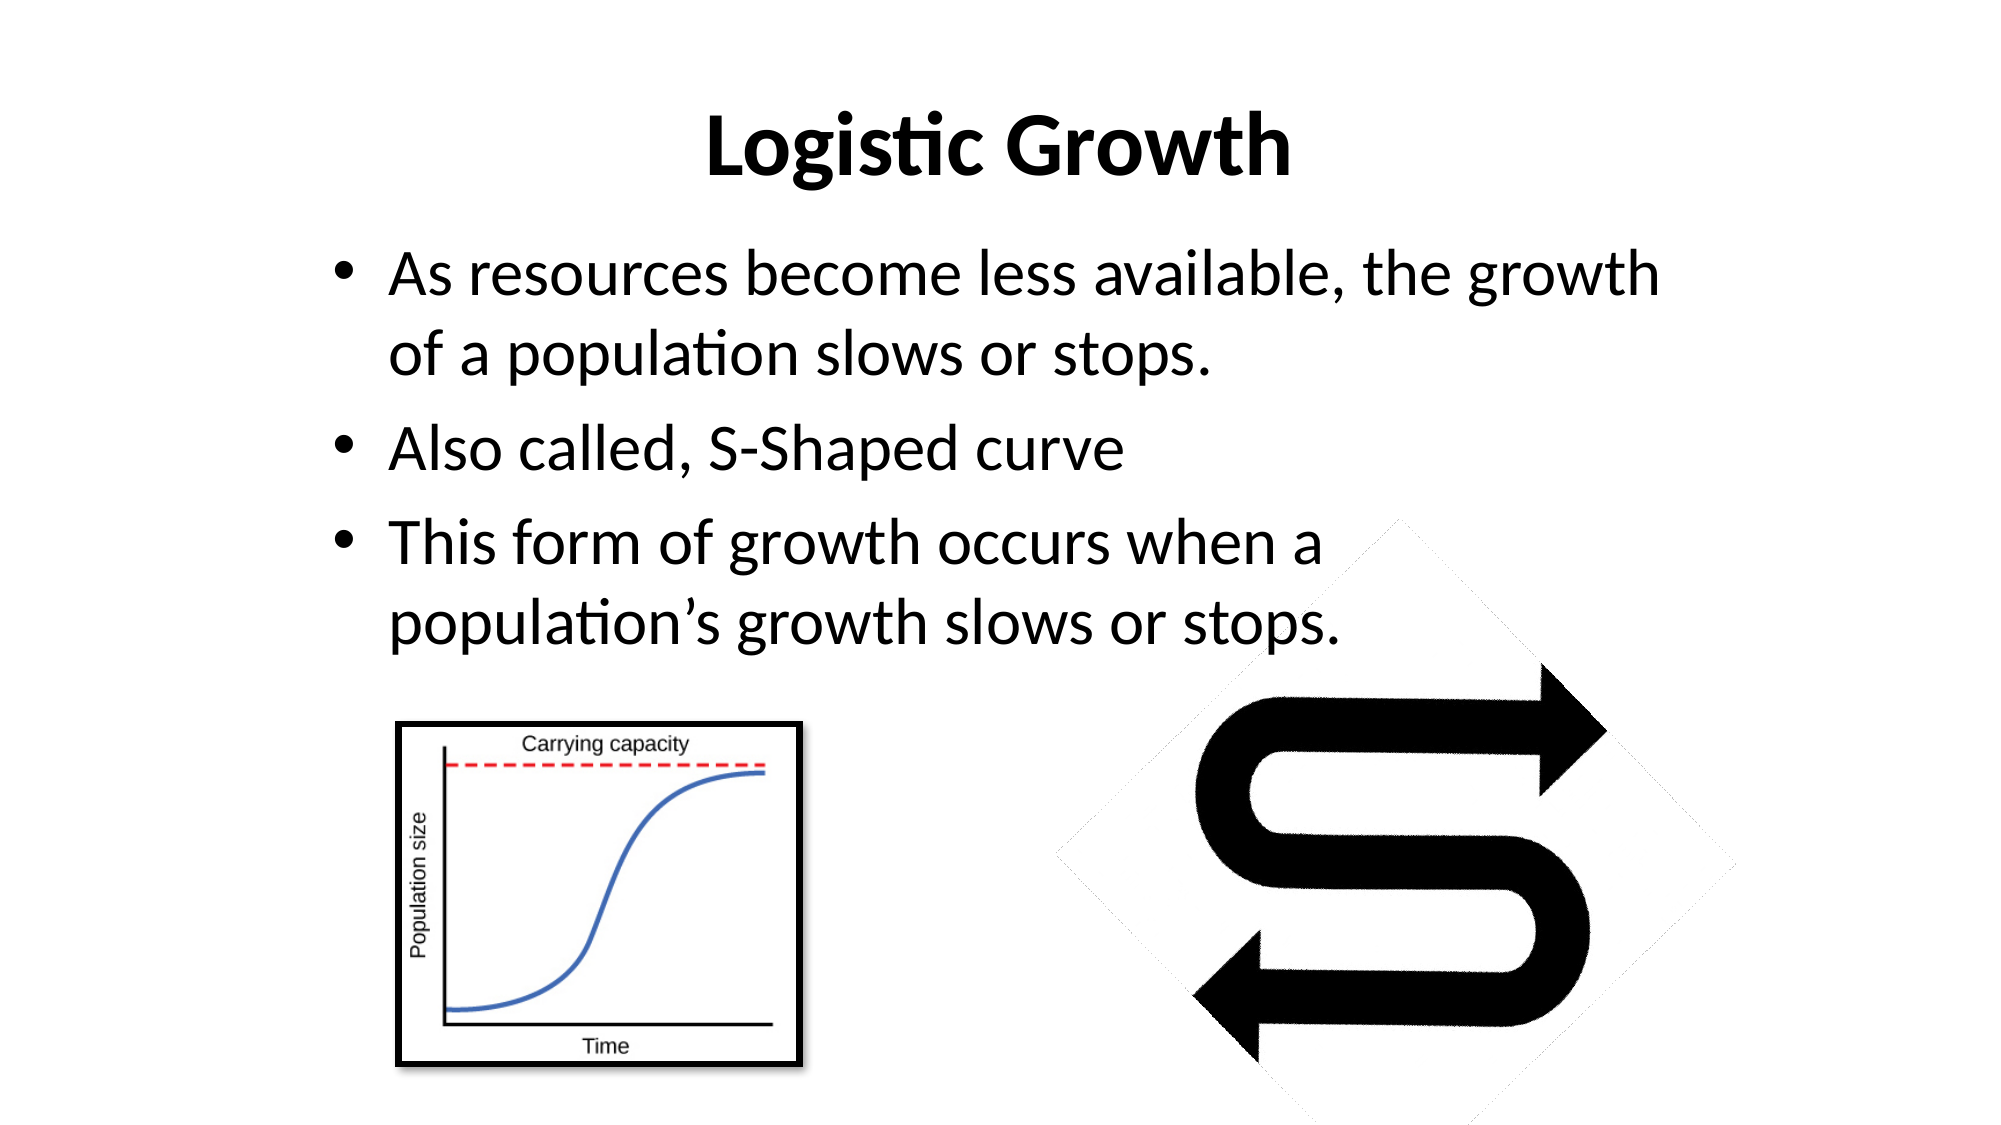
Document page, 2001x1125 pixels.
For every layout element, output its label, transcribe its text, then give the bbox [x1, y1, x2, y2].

title Logistic Growth [99, 44, 1901, 234]
picture [1154, 617, 1637, 1125]
picture [401, 727, 797, 1062]
list As resources become less available, the growth of a population slows or stops. Also called, S-Shaped curve This form of growth occurs when a population’s growth slows or stops. [324, 221, 1676, 965]
picture [1676, 802, 1736, 922]
